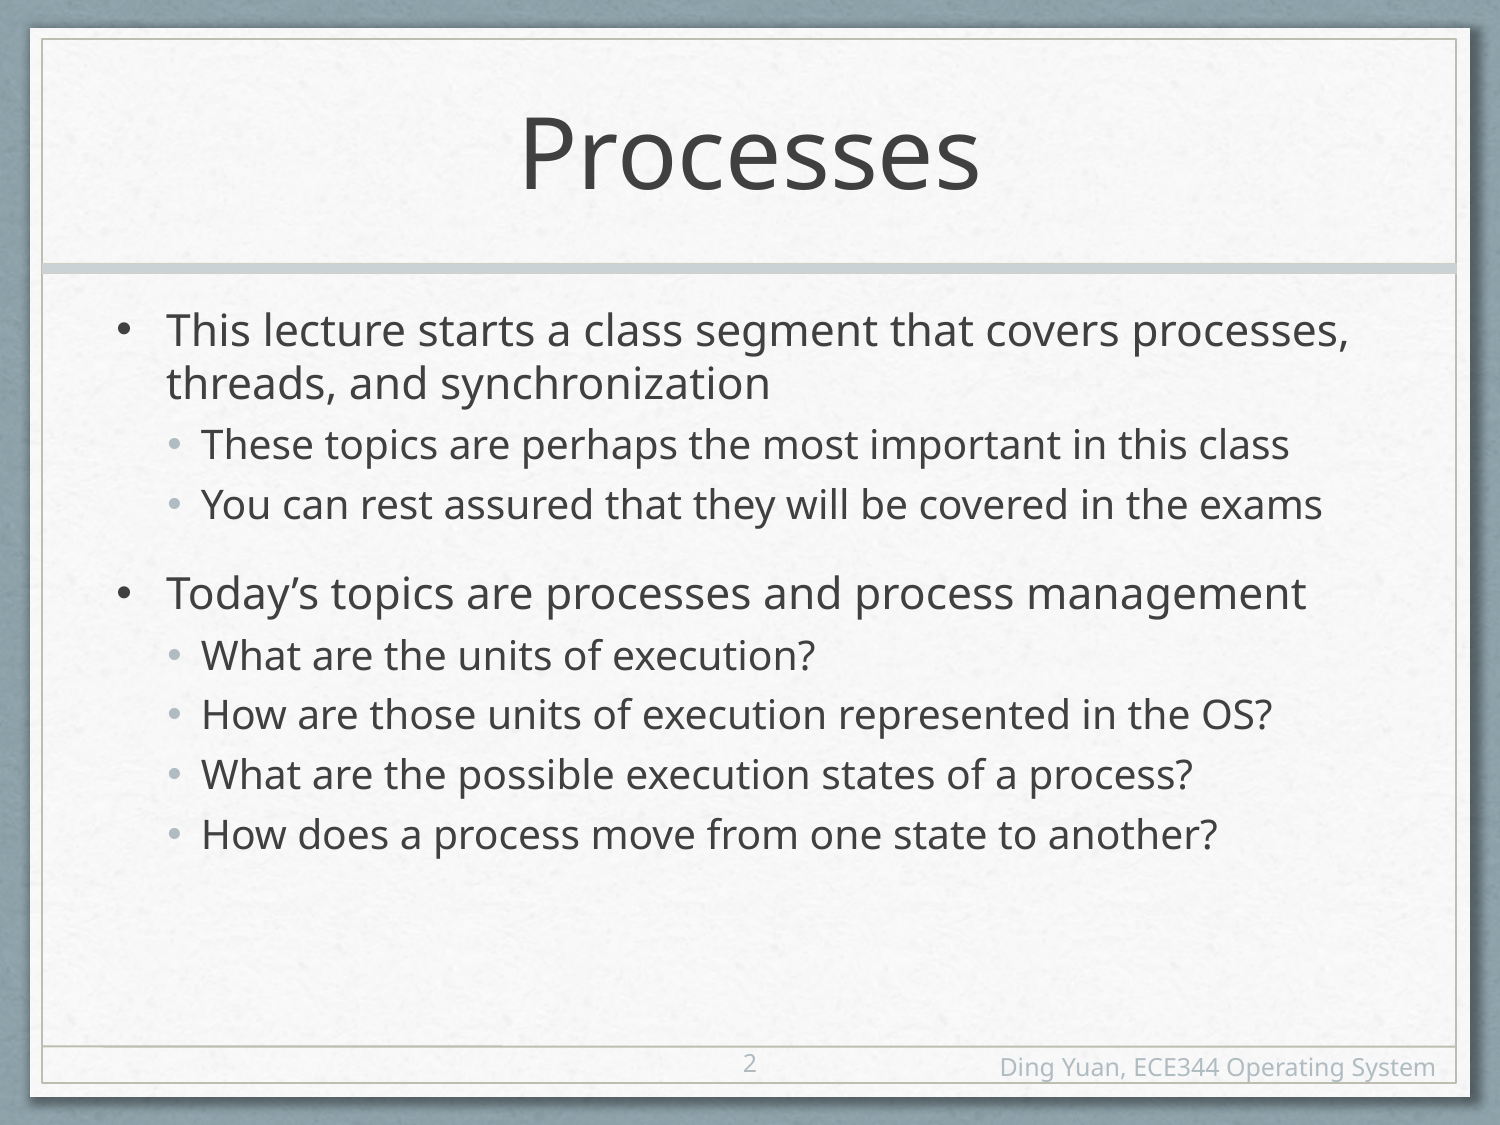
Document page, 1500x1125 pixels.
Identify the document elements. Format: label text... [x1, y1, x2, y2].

footer Ding Yuan, ECE344 Operating System [977, 1045, 1453, 1088]
slide_number 2 [687, 1042, 813, 1088]
list This lecture starts a class segment that covers processes, threads, and synchronization These topics are perhaps the most important in this class You can rest assured that they will be covered in the exams Today’s topics are processes and process management What are the units of execution? How are those units of execution represented in the OS? What are the possible execution states of a process? How does a process move from one state to another? [101, 294, 1391, 995]
picture [30, 28, 1470, 1097]
title Processes [147, 40, 1353, 260]
